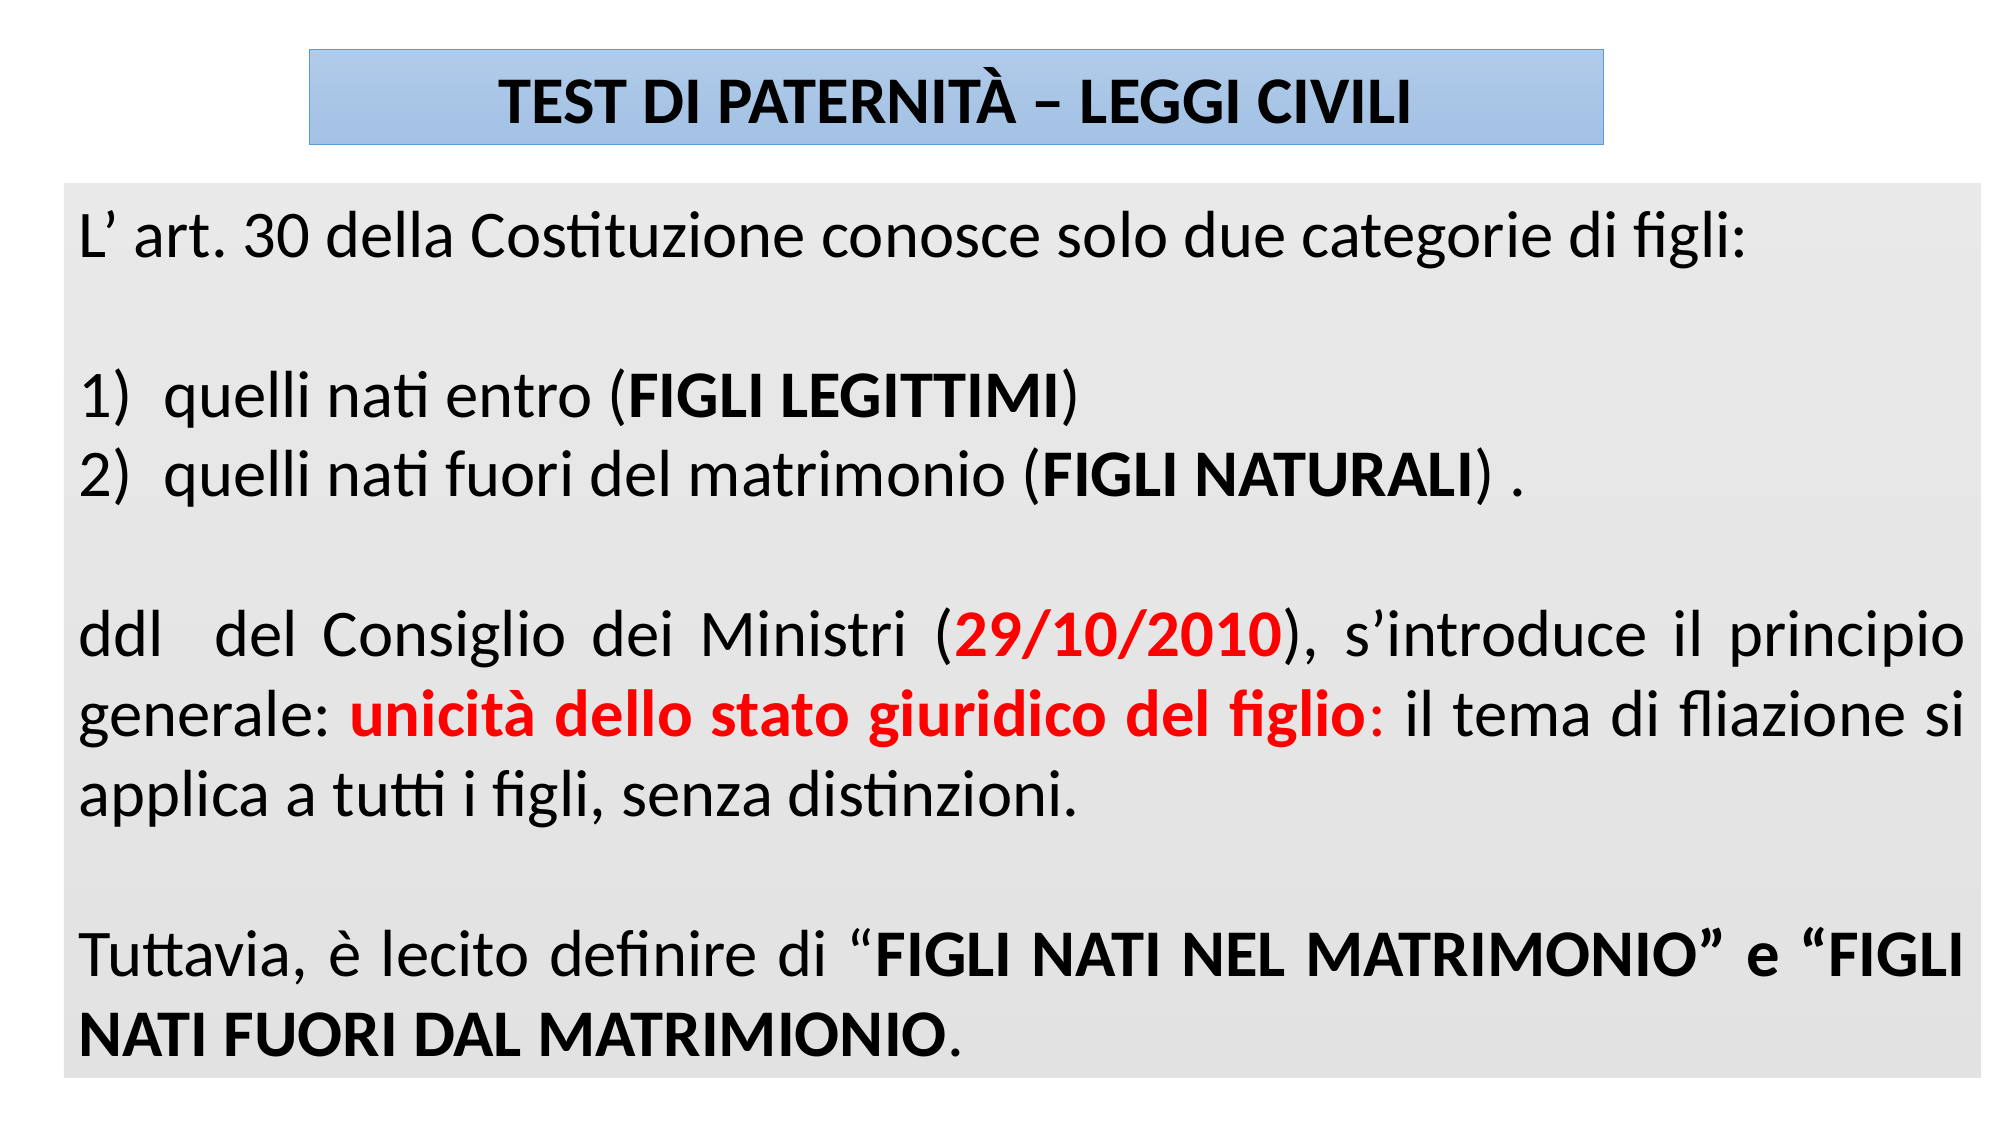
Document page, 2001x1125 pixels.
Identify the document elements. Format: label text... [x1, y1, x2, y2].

text_box L’ art. 30 della Costituzione conosce solo due categorie di figli: quelli nati entro (FIGLI LEGITTIMI) quelli nati fuori del matrimonio (FIGLI NATURALI) . ddl del Consiglio dei Ministri (29/10/2010), s’introduce il principio generale: unicità dello stato giuridico del figlio: il tema di fliazione si applica a tutti i ﬁgli, senza distinzioni. Tuttavia, è lecito definire di “FIGLI NATI NEL MATRIMONIO” e “FIGLI NATI FUORI DAL MATRIMIONIO. [63, 182, 1982, 1078]
text_box TEST DI PATERNITÀ – LEGGI CIVILI [309, 49, 1604, 145]
